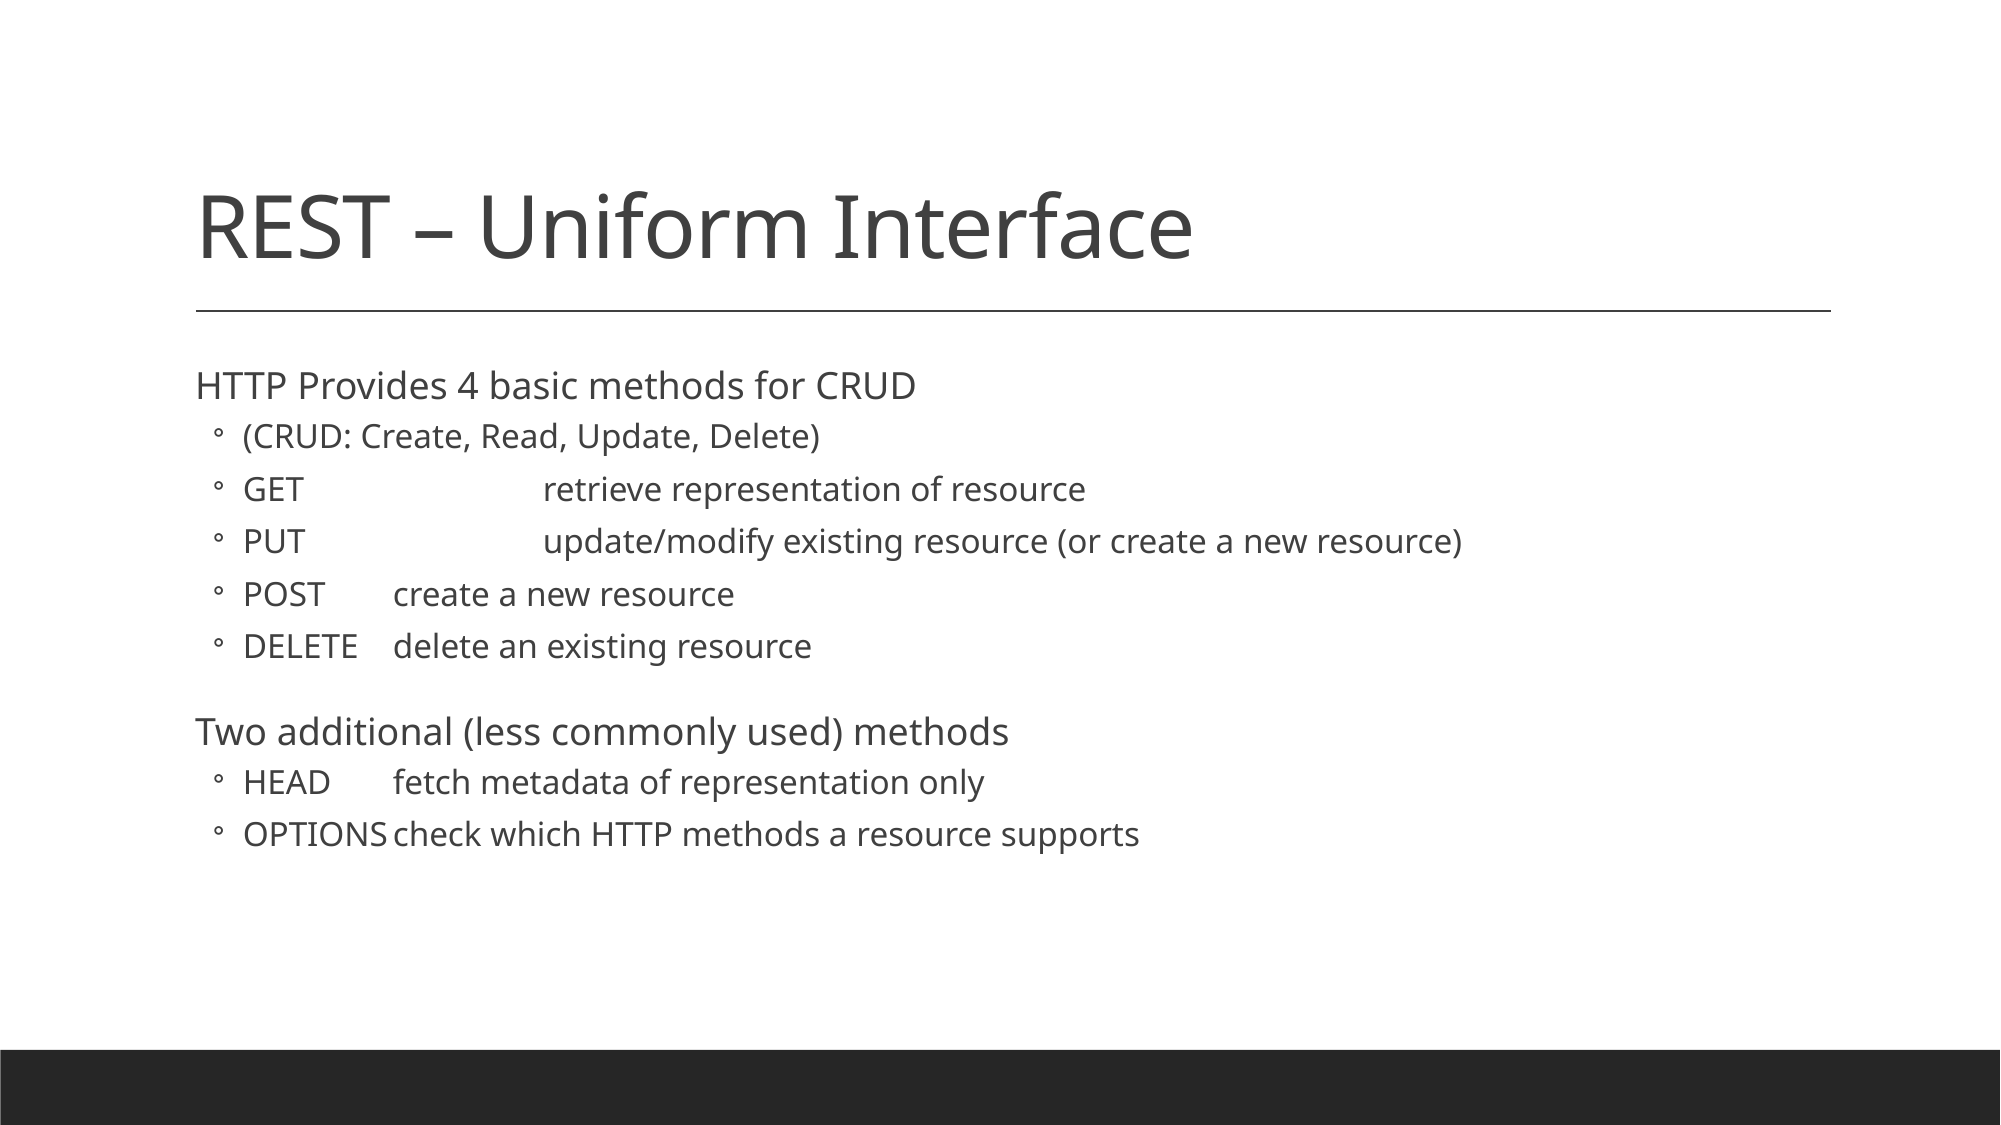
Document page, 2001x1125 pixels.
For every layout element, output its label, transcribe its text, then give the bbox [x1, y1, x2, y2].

title REST – Uniform Interface [180, 47, 1830, 285]
list HTTP Provides 4 basic methods for CRUD (CRUD: Create, Read, Update, Delete) GET retrieve representation of resource PUT update/modify existing resource (or create a new resource) POST create a new resource DELETE delete an existing resource Two additional (less commonly used) methods HEAD fetch metadata of representation only OPTIONS check which HTTP methods a resource supports [180, 345, 1830, 963]
